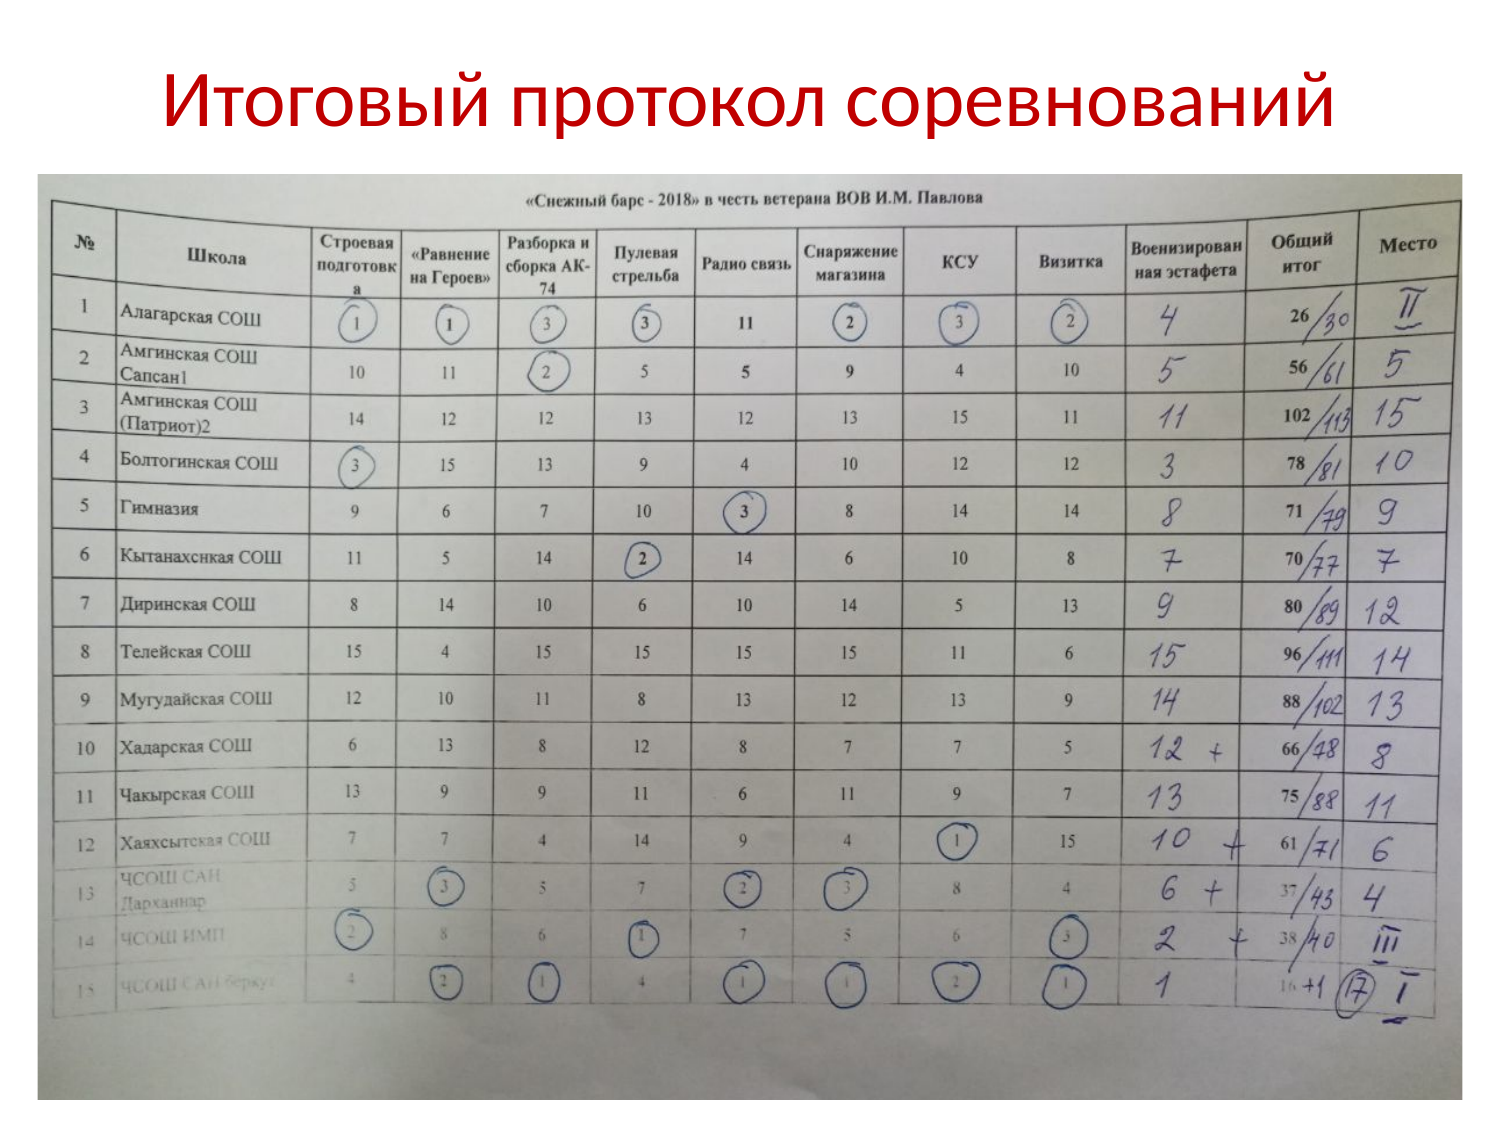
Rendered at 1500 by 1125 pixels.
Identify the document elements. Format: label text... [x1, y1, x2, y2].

picture [37, 174, 1463, 1100]
title Итоговый протокол соревнований [75, 0, 1425, 173]
